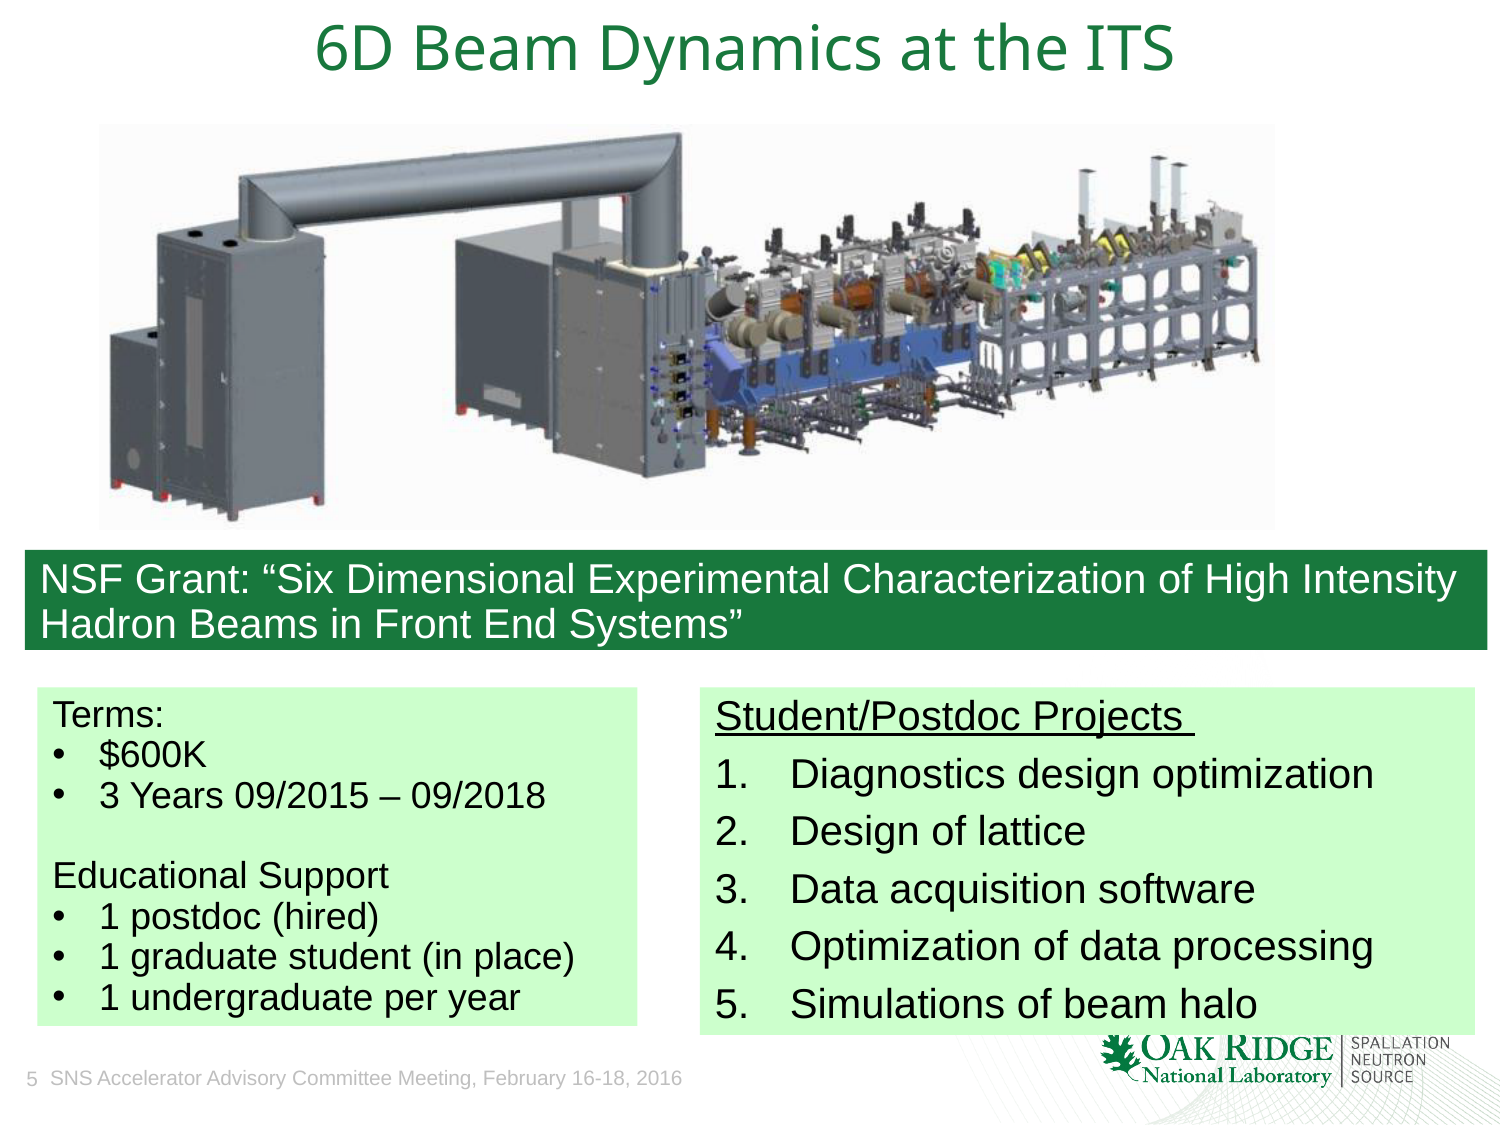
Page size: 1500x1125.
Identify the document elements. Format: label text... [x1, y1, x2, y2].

list NSF Grant: “Six Dimensional Experimental Characterization of High Intensity Hadron Beams in Front End Systems” [24, 549, 1488, 651]
picture [0, 0, 1500, 1125]
text_box Terms: $600K 3 Years 09/2015 – 09/2018 Educational Support 1 postdoc (hired) 1 graduate student (in place) 1 undergraduate per year [37, 687, 638, 1026]
text_box Student/Postdoc Projects Diagnostics design optimization Design of lattice Data acquisition software Optimization of data processing Simulations of beam halo [699, 687, 1475, 1035]
title 6D Beam Dynamics at the ITS [37, 12, 1455, 95]
